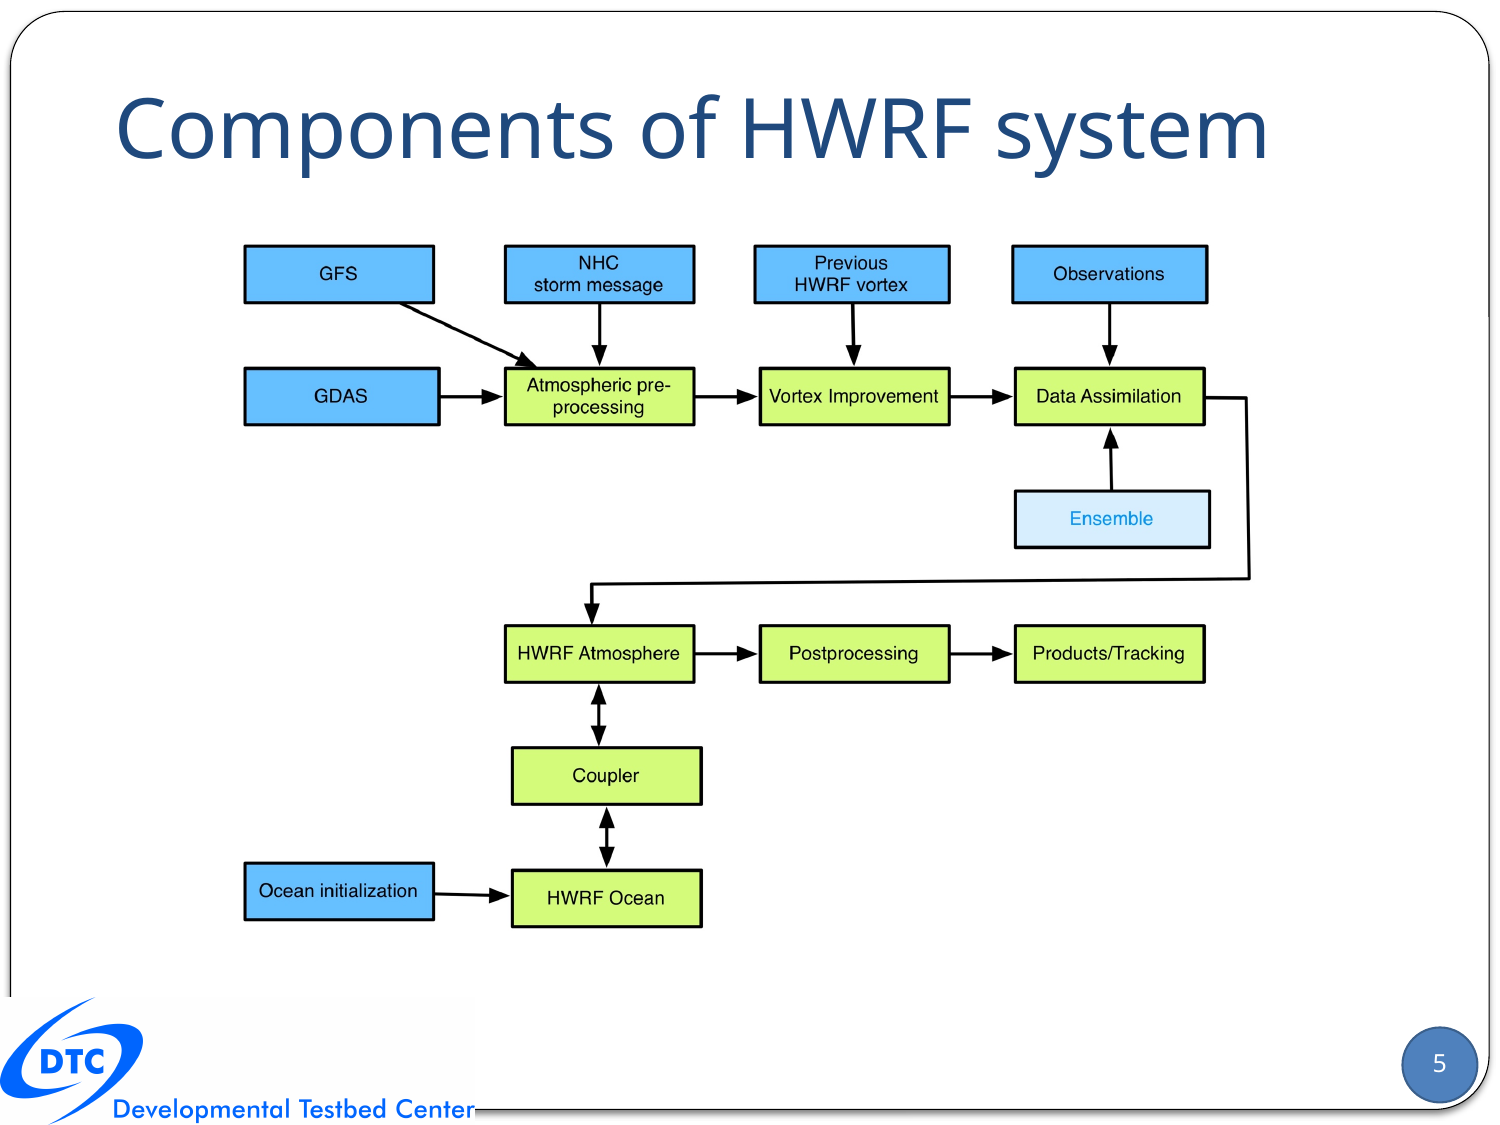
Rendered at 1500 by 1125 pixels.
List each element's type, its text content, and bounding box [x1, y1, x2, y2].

title Components of HWRF system [99, 2, 1463, 191]
picture [0, 997, 476, 1125]
picture [224, 213, 1268, 944]
